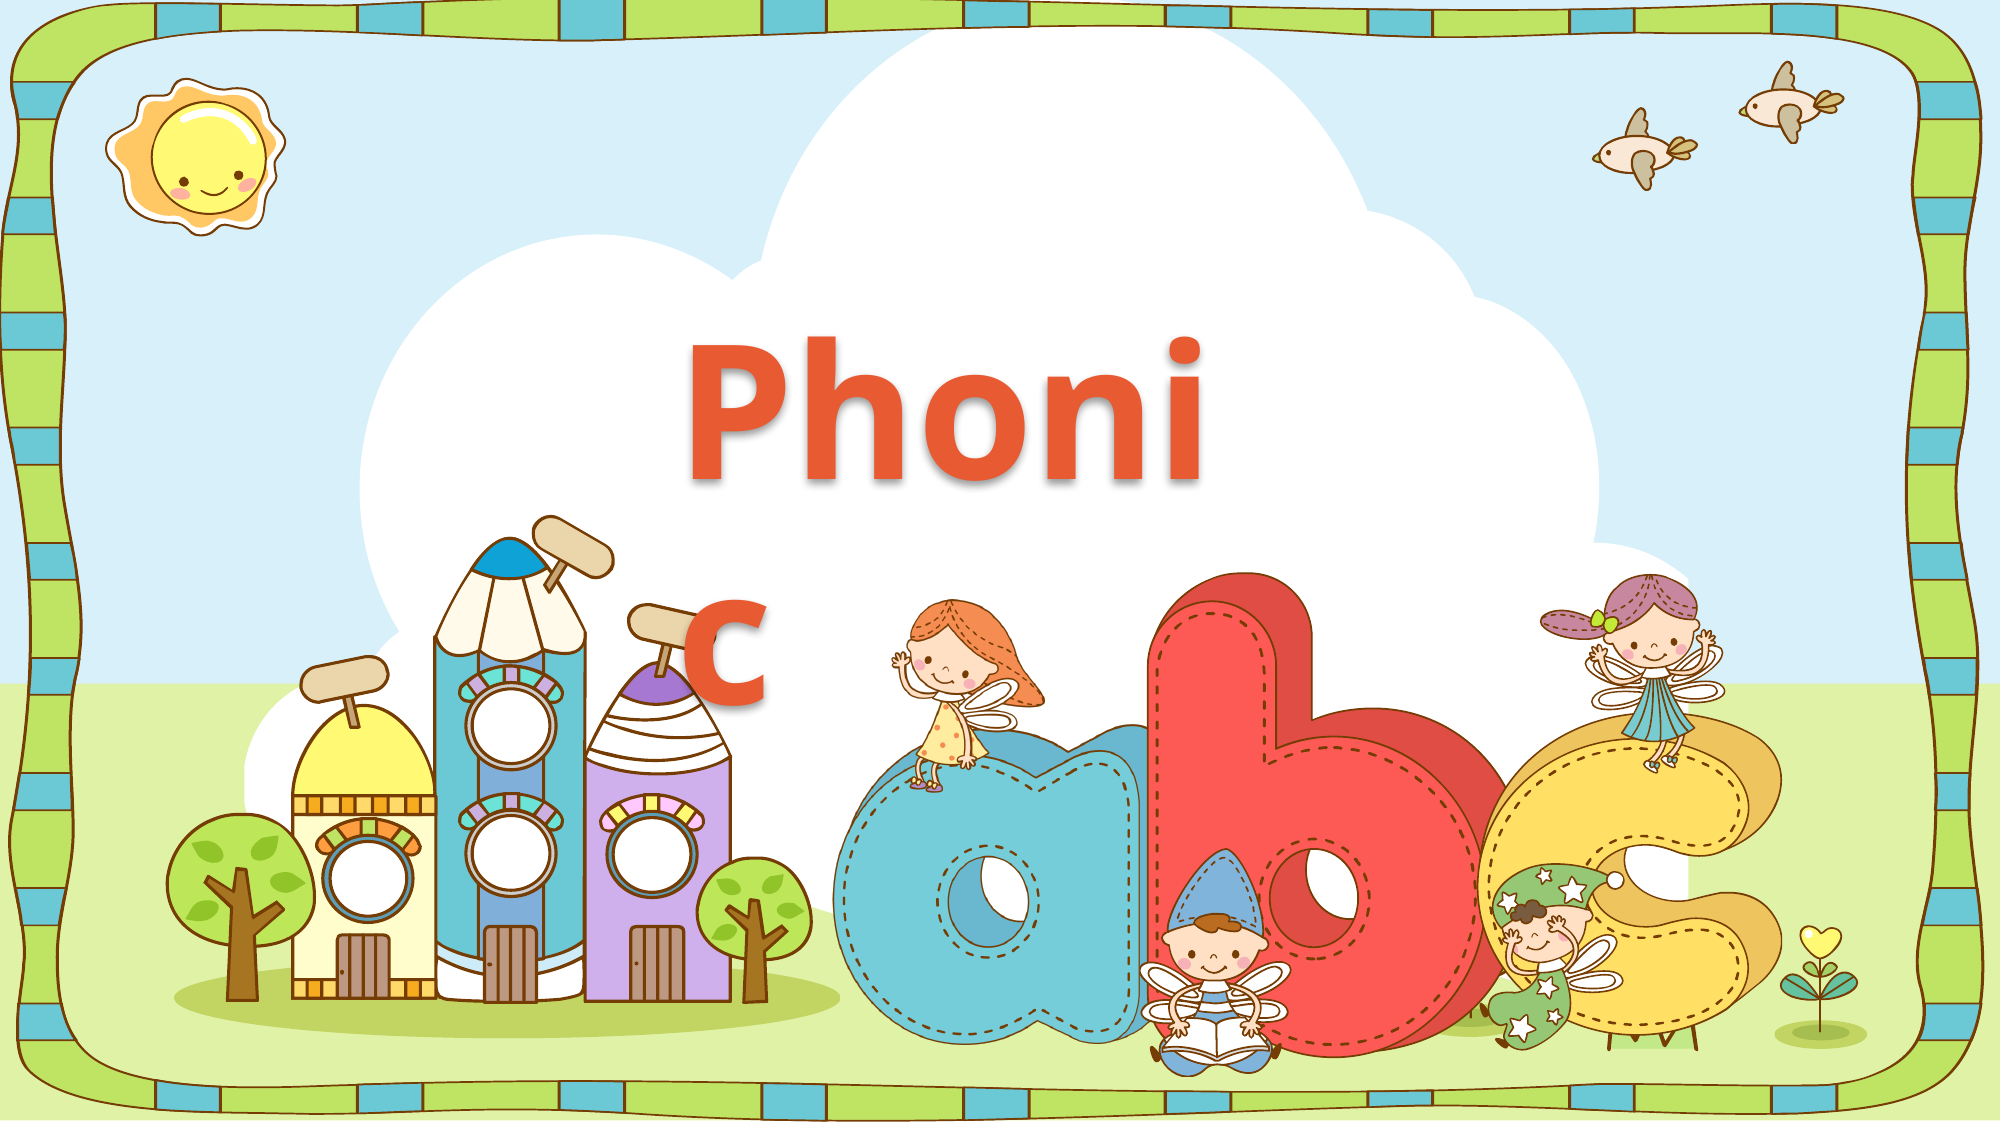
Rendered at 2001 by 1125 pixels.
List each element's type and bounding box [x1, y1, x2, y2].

picture [105, 77, 287, 237]
picture [1738, 60, 1845, 144]
picture [164, 514, 1868, 1077]
picture [1591, 107, 1699, 191]
text_box [0, 0, 2000, 1125]
